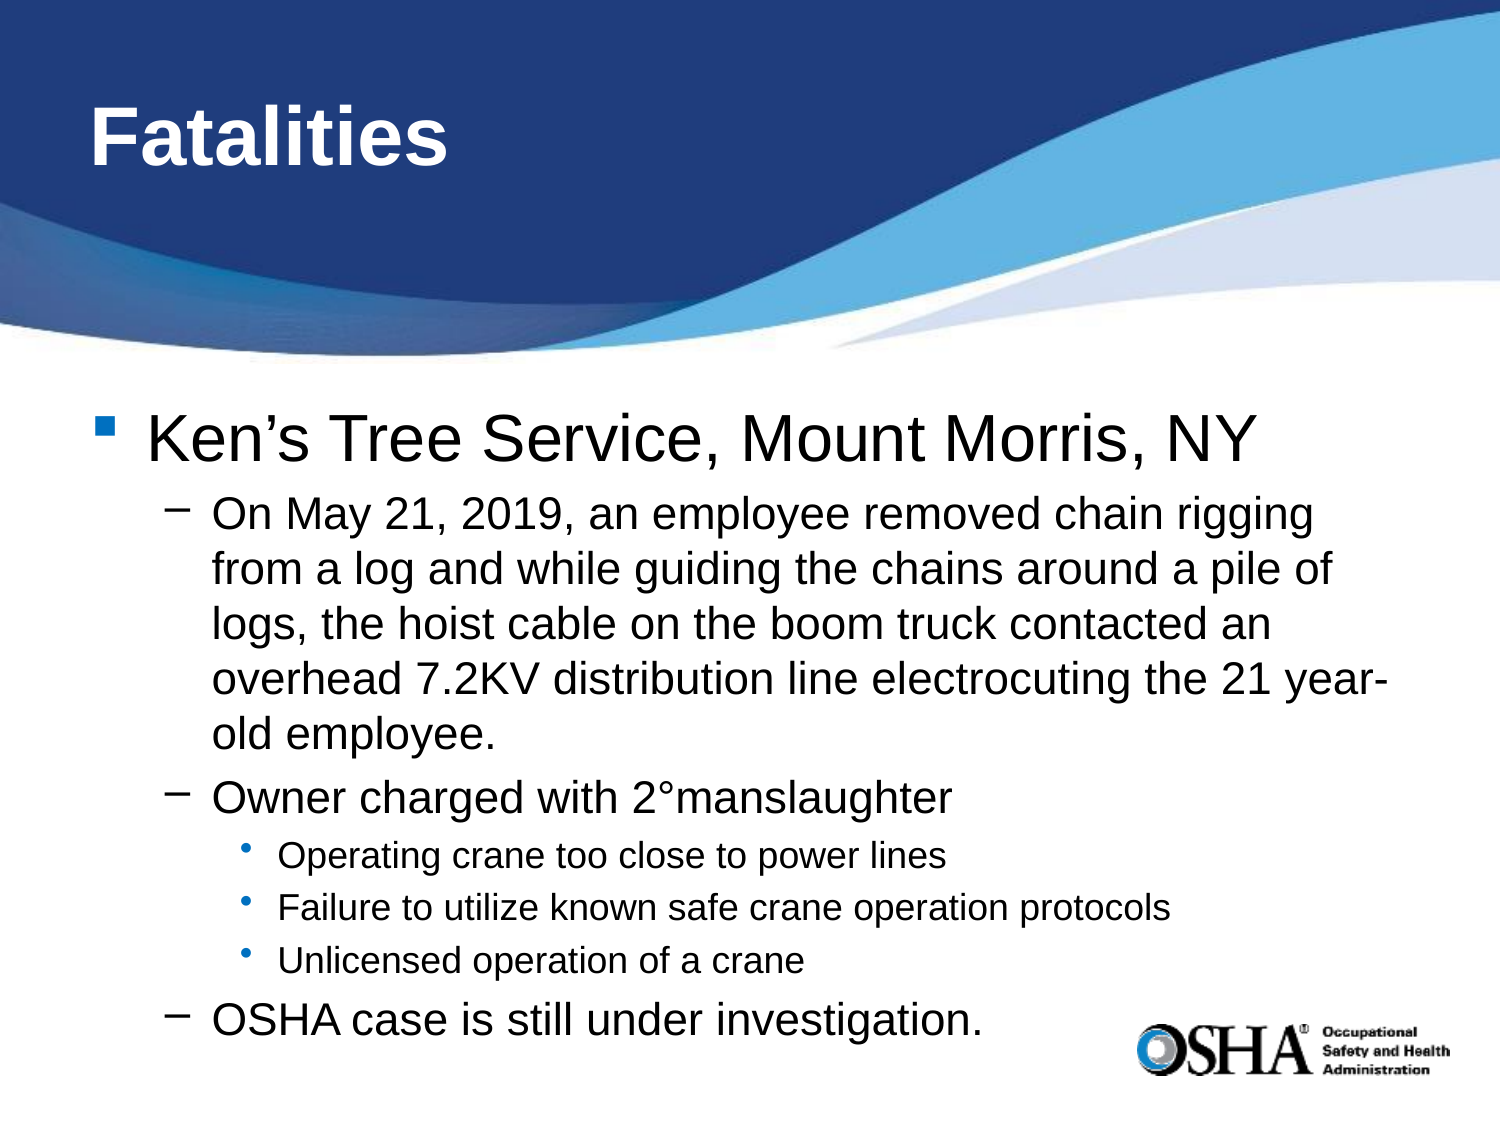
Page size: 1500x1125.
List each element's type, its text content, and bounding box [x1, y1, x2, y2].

picture [0, 0, 1500, 364]
title Fatalities [75, 45, 1138, 233]
list Ken’s Tree Service, Mount Morris, NY On May 21, 2019, an employee removed chain rigging from a log and while guiding the chains around a pile of logs, the hoist cable on the boom truck contacted an overhead 7.2KV distribution line electrocuting the 21 year-old employee. Owner charged with 2°manslaughter Operating crane too close to power lines Failure to utilize known safe crane operation protocols Unlicensed operation of a crane OSHA case is still under investigation. [75, 387, 1425, 1005]
picture [1137, 1024, 1450, 1076]
